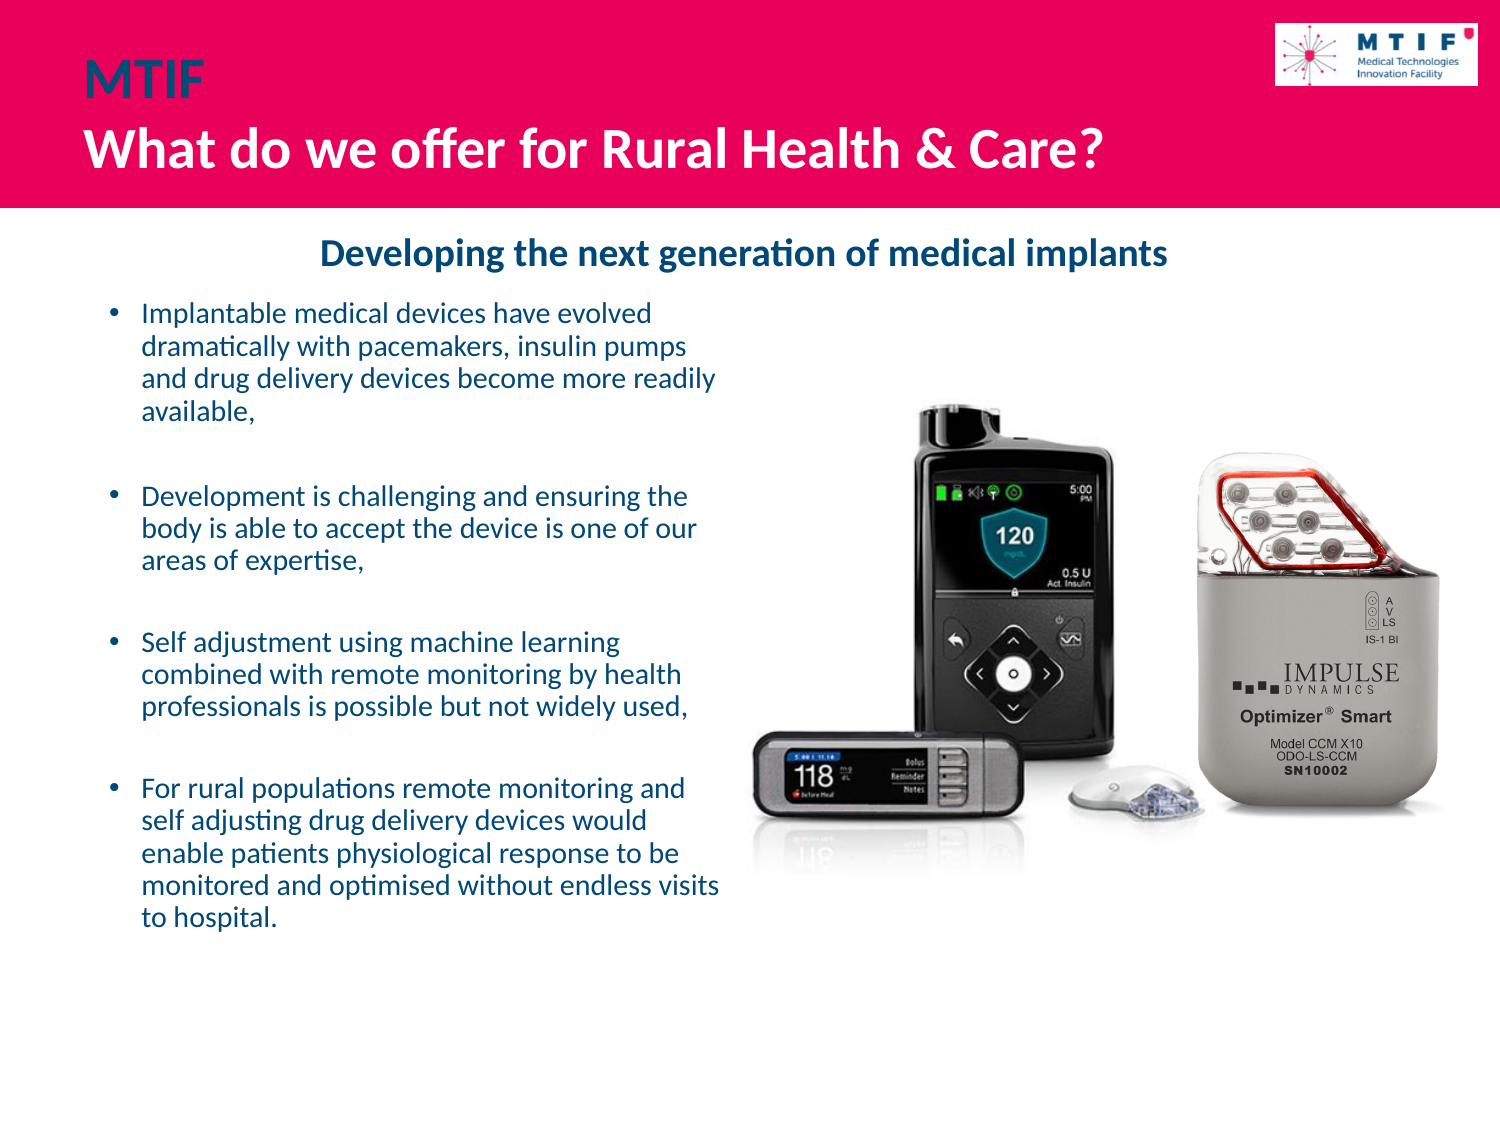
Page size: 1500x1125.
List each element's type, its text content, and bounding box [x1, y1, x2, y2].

picture [1275, 23, 1479, 86]
text_box MTIF What do we offer for Rural Health & Care? [68, 33, 1432, 209]
picture [737, 369, 1476, 905]
text_box Developing the next generation of medical implants [0, 219, 1500, 283]
text_box [0, 0, 1500, 208]
list Implantable medical devices have evolved dramatically with pacemakers, insulin pumps and drug delivery devices become more readily available, Development is challenging and ensuring the body is able to accept the device is one of our areas of expertise, Self adjustment using machine learning combined with remote monitoring by health professionals is possible but not widely used, For rural populations remote monitoring and self adjusting drug delivery devices would enable patients physiological response to be monitored and optimised without endless visits to hospital. [94, 290, 750, 949]
